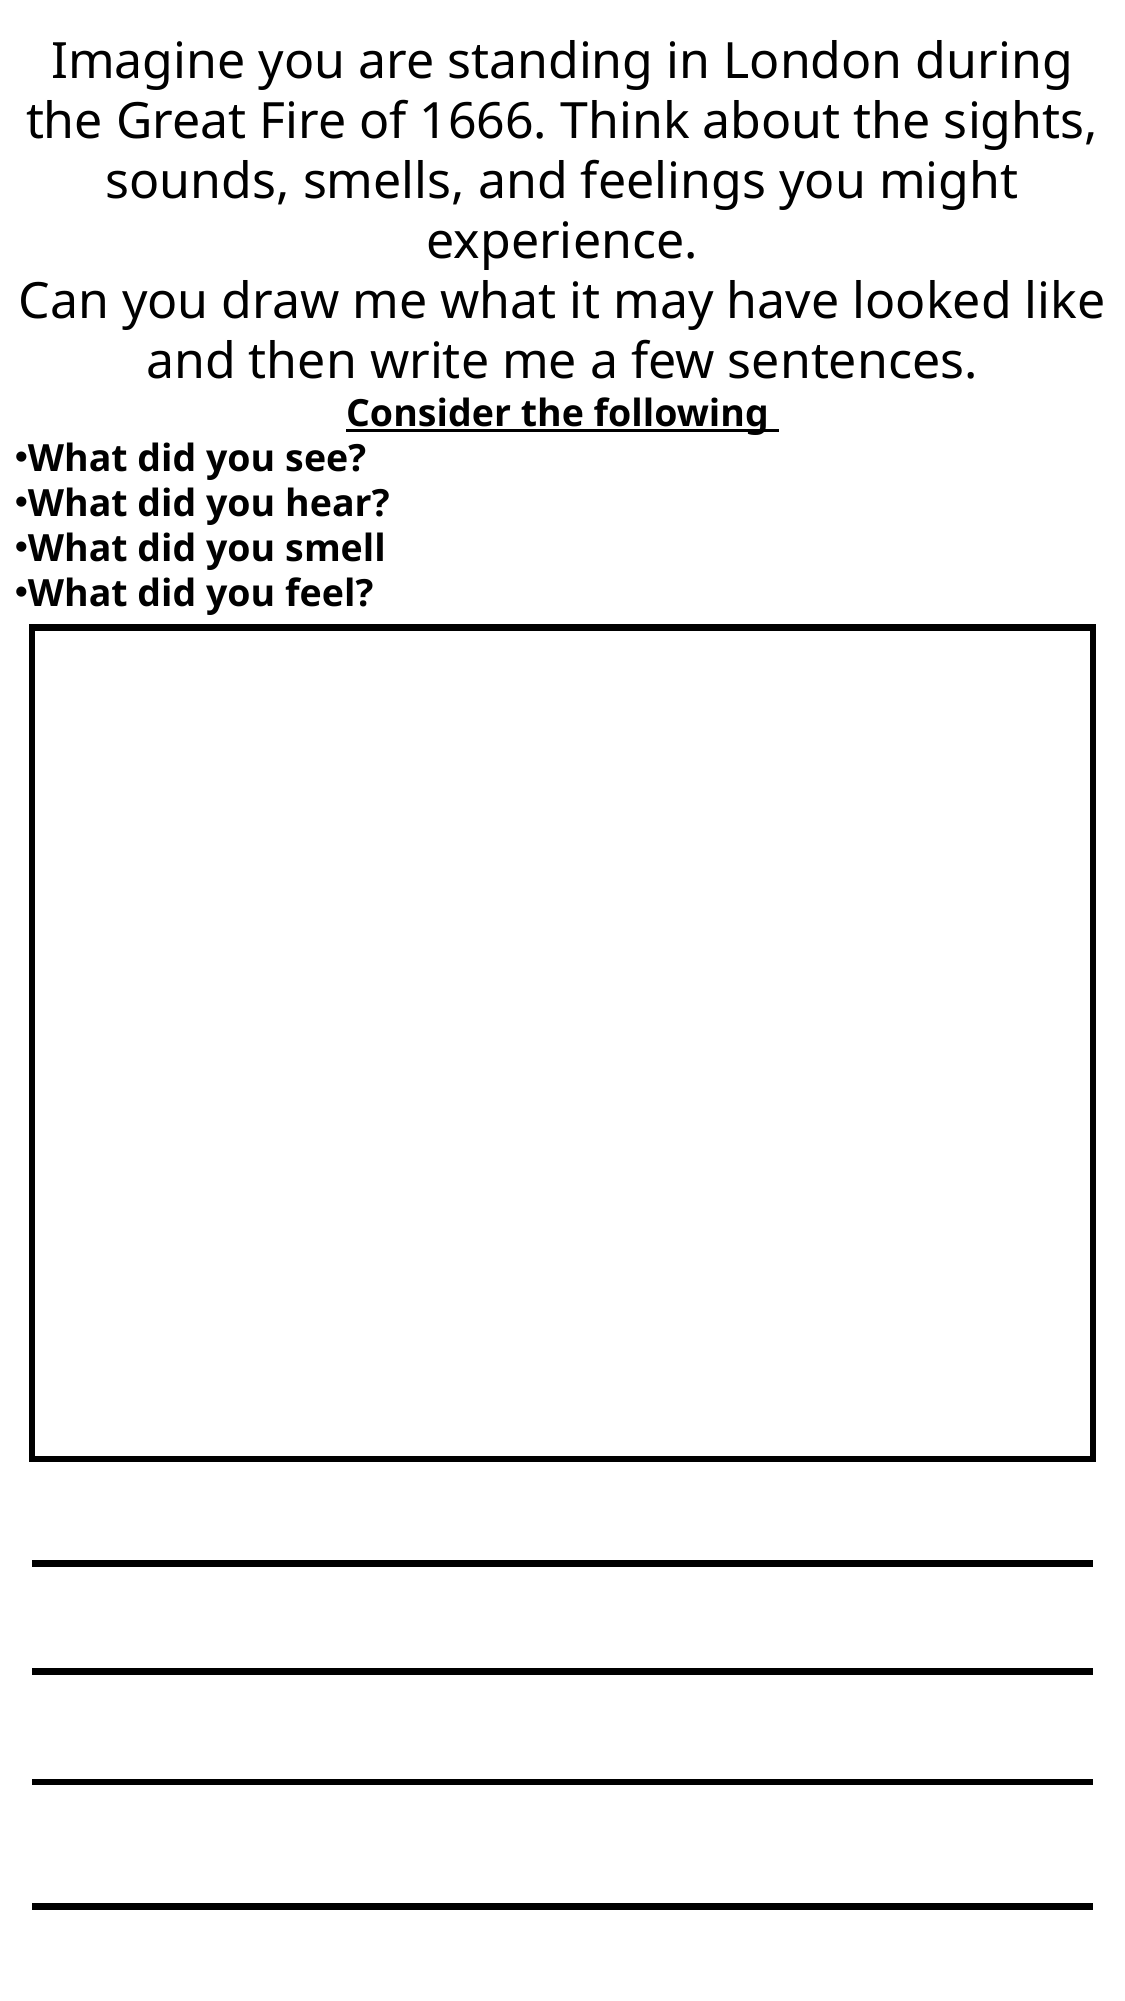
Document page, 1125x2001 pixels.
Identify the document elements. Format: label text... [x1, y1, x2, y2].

text_box Imagine you are standing in London during the Great Fire of 1666. Think about the sights, sounds, smells, and feelings you might experience. Can you draw me what it may have looked like and then write me a few sentences. Consider the following What did you see? What did you hear? What did you smell What did you feel? [0, 21, 1125, 622]
text_box [31, 626, 1094, 1460]
